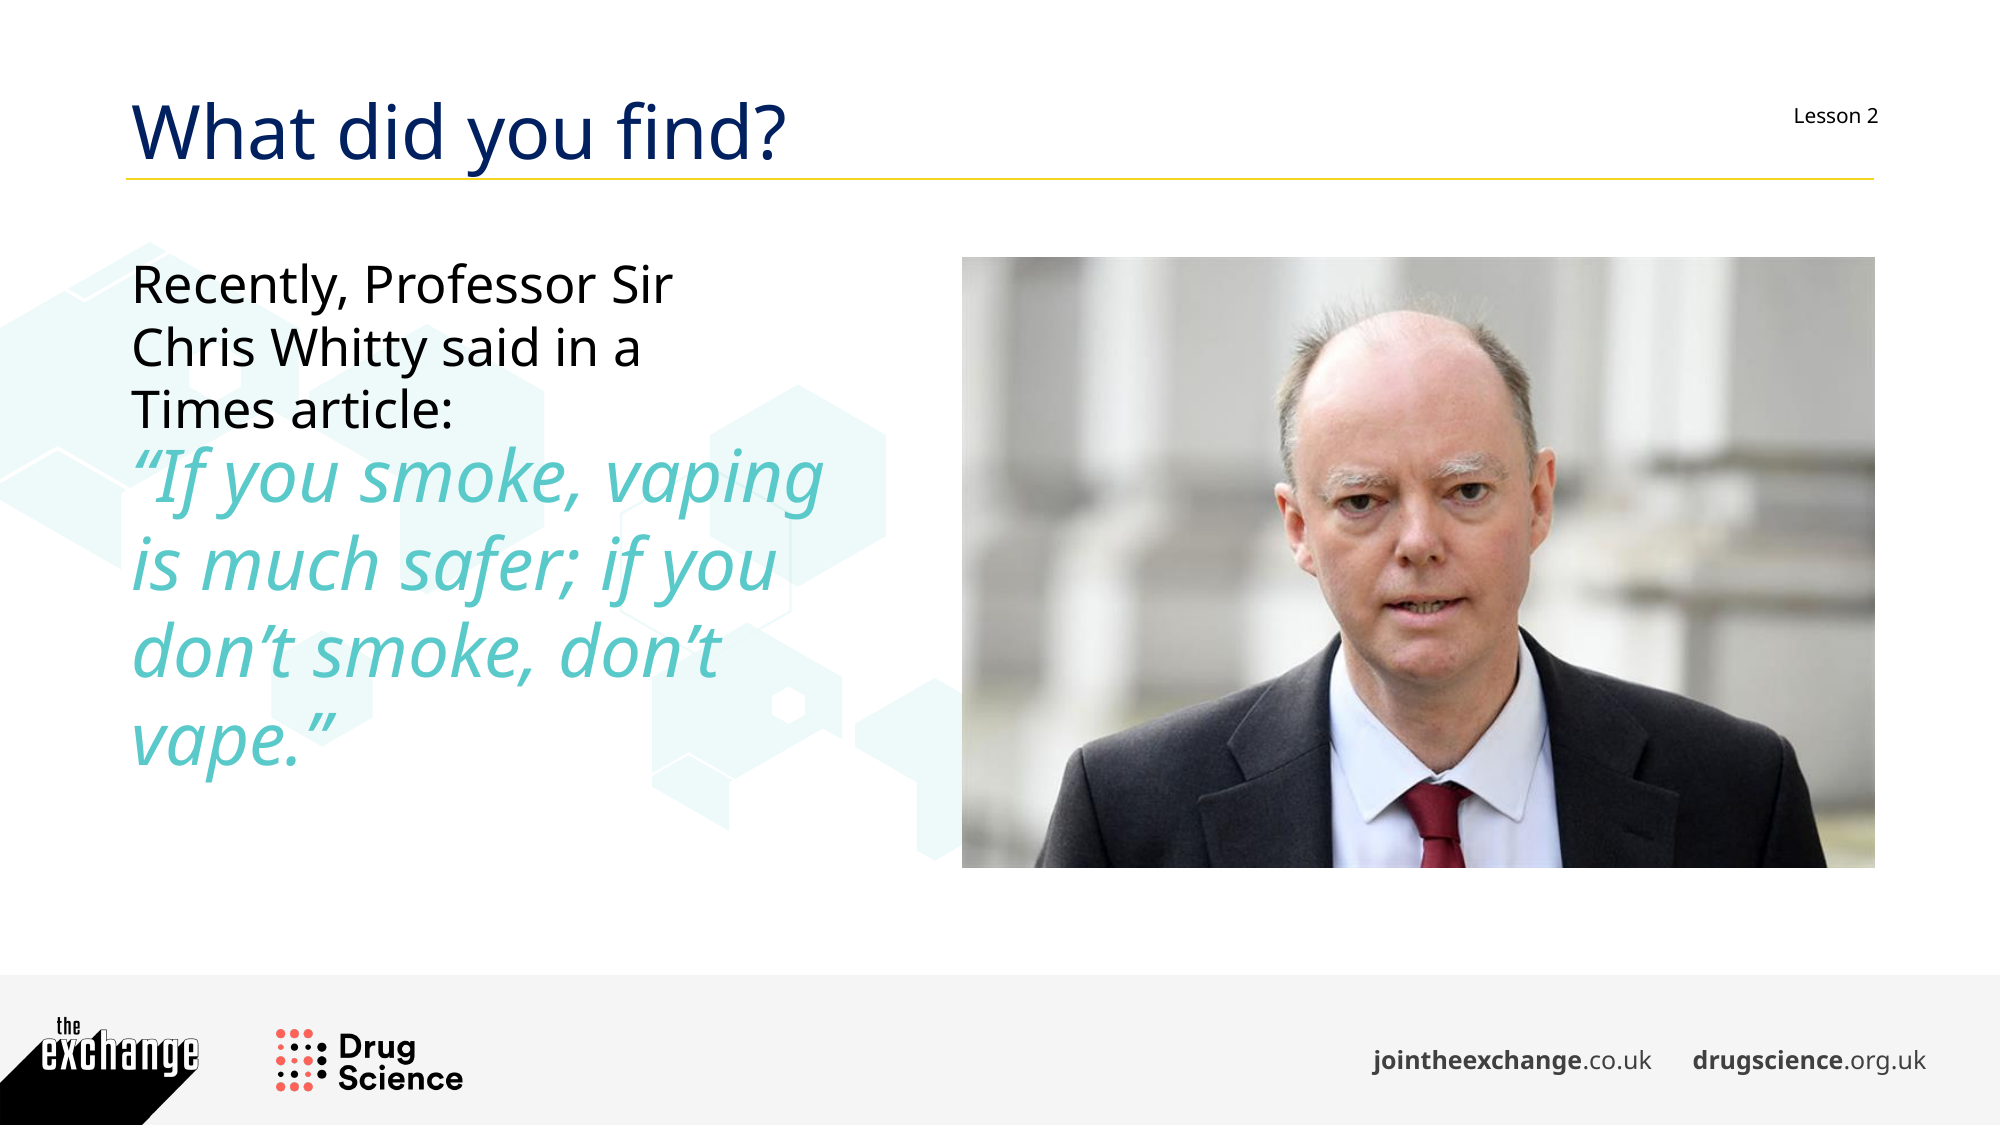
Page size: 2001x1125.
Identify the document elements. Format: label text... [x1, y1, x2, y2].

picture [0, 1015, 237, 1125]
text_box “If you smoke, vaping is much safer; if you don’t smoke, don’t vape.” [116, 422, 855, 788]
text_box Recently, Professor Sir Chris Whitty said in a Times article: [116, 244, 799, 394]
text_box What did you find? [116, 87, 1811, 172]
picture [276, 1029, 463, 1092]
picture [962, 256, 1875, 868]
